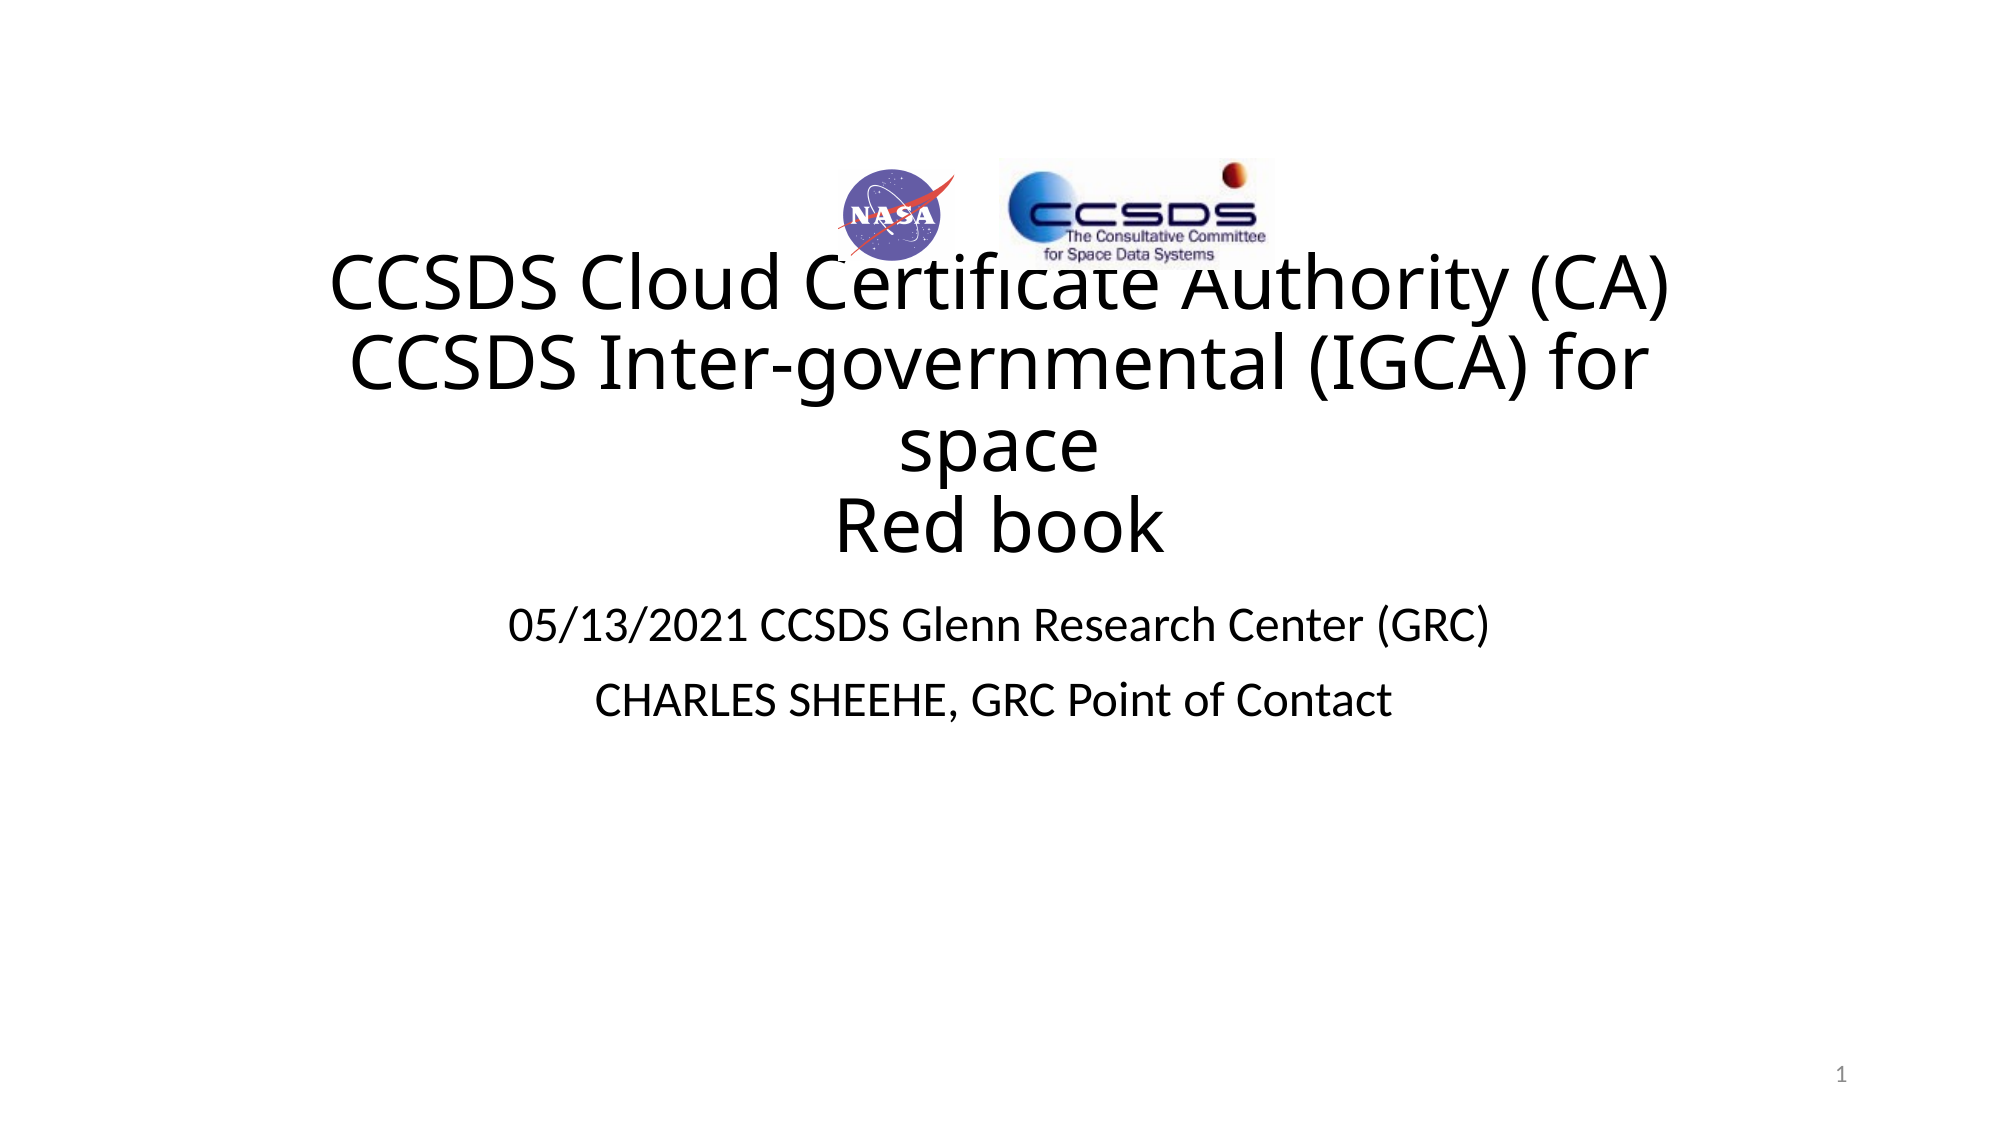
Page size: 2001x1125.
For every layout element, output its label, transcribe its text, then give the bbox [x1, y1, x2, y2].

slide_number 1 [1412, 1042, 1863, 1103]
subtitle 05/13/2021 CCSDS Glenn Research Center (GRC) CHARLES SHEEHE, GRC Point of Contact [249, 590, 1750, 863]
title CCSDS Cloud Certificate Authority (CA) CCSDS Inter-governmental (IGCA) for space Red book [249, 184, 1750, 576]
picture [999, 158, 1275, 270]
picture [837, 169, 964, 270]
